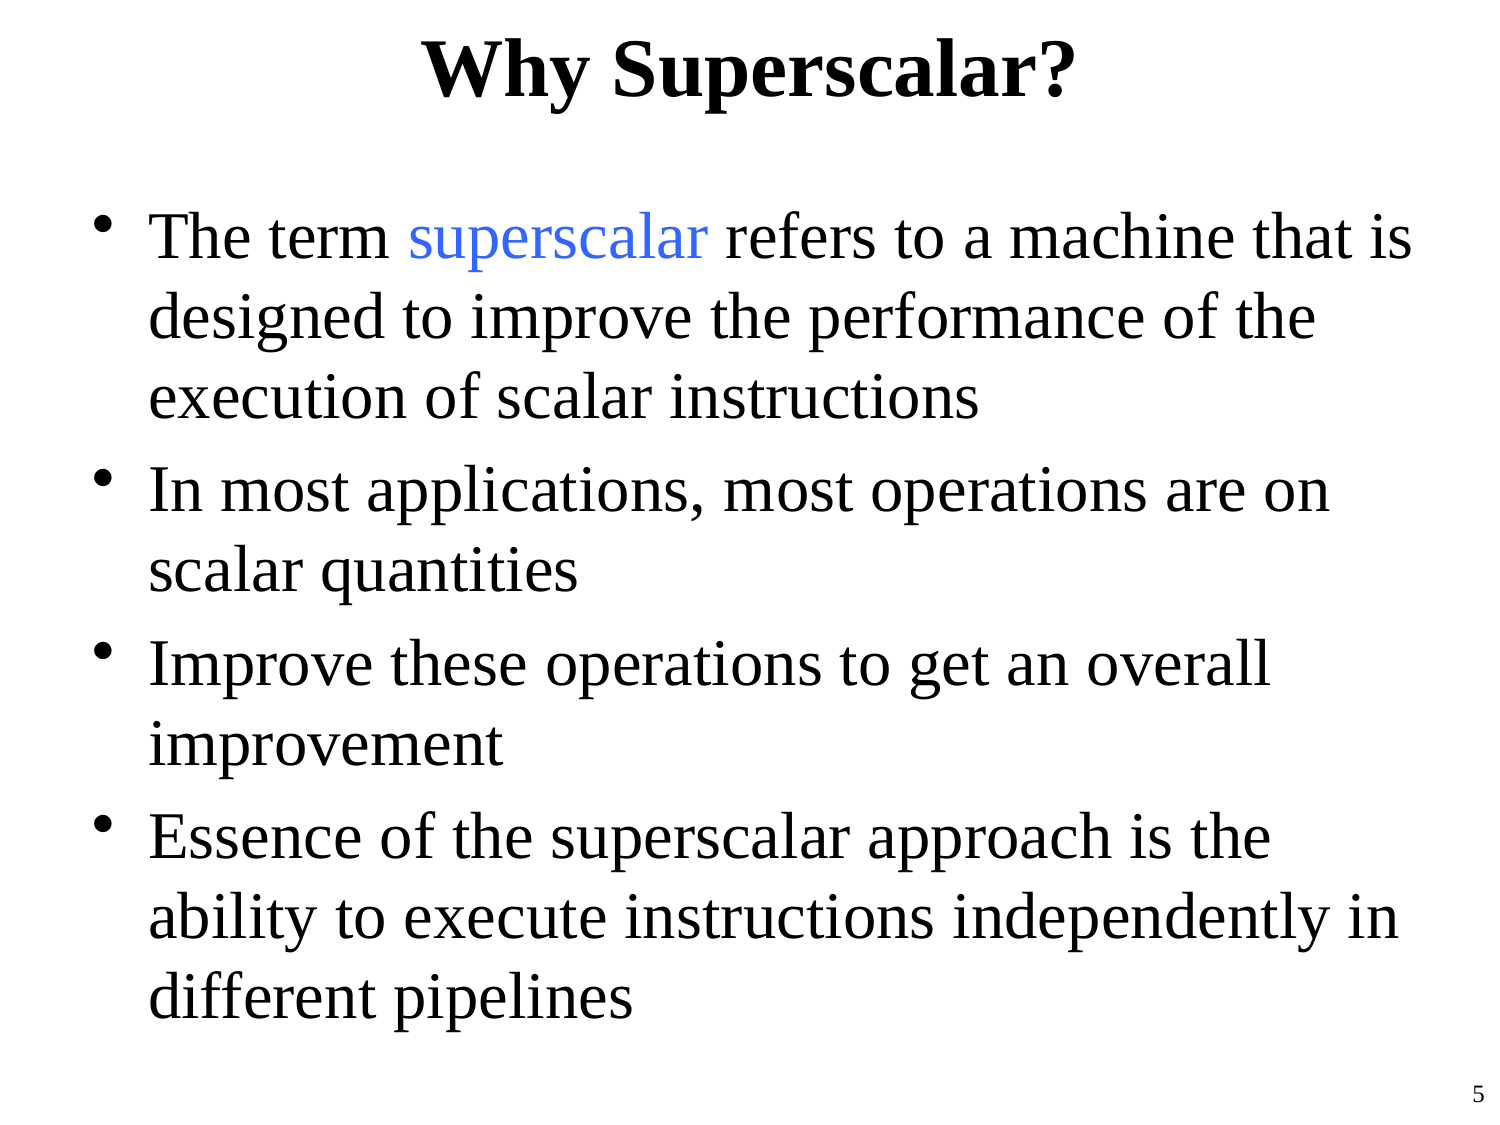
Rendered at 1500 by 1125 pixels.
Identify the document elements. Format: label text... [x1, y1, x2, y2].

title Why Superscalar? [0, 0, 1500, 126]
list The term superscalar refers to a machine that is designed to improve the performance of the execution of scalar instructions In most applications, most operations are on scalar quantities Improve these operations to get an overall improvement Essence of the superscalar approach is the ability to execute instructions independently in different pipelines [76, 184, 1436, 1071]
slide_number 5 [1186, 1069, 1500, 1125]
